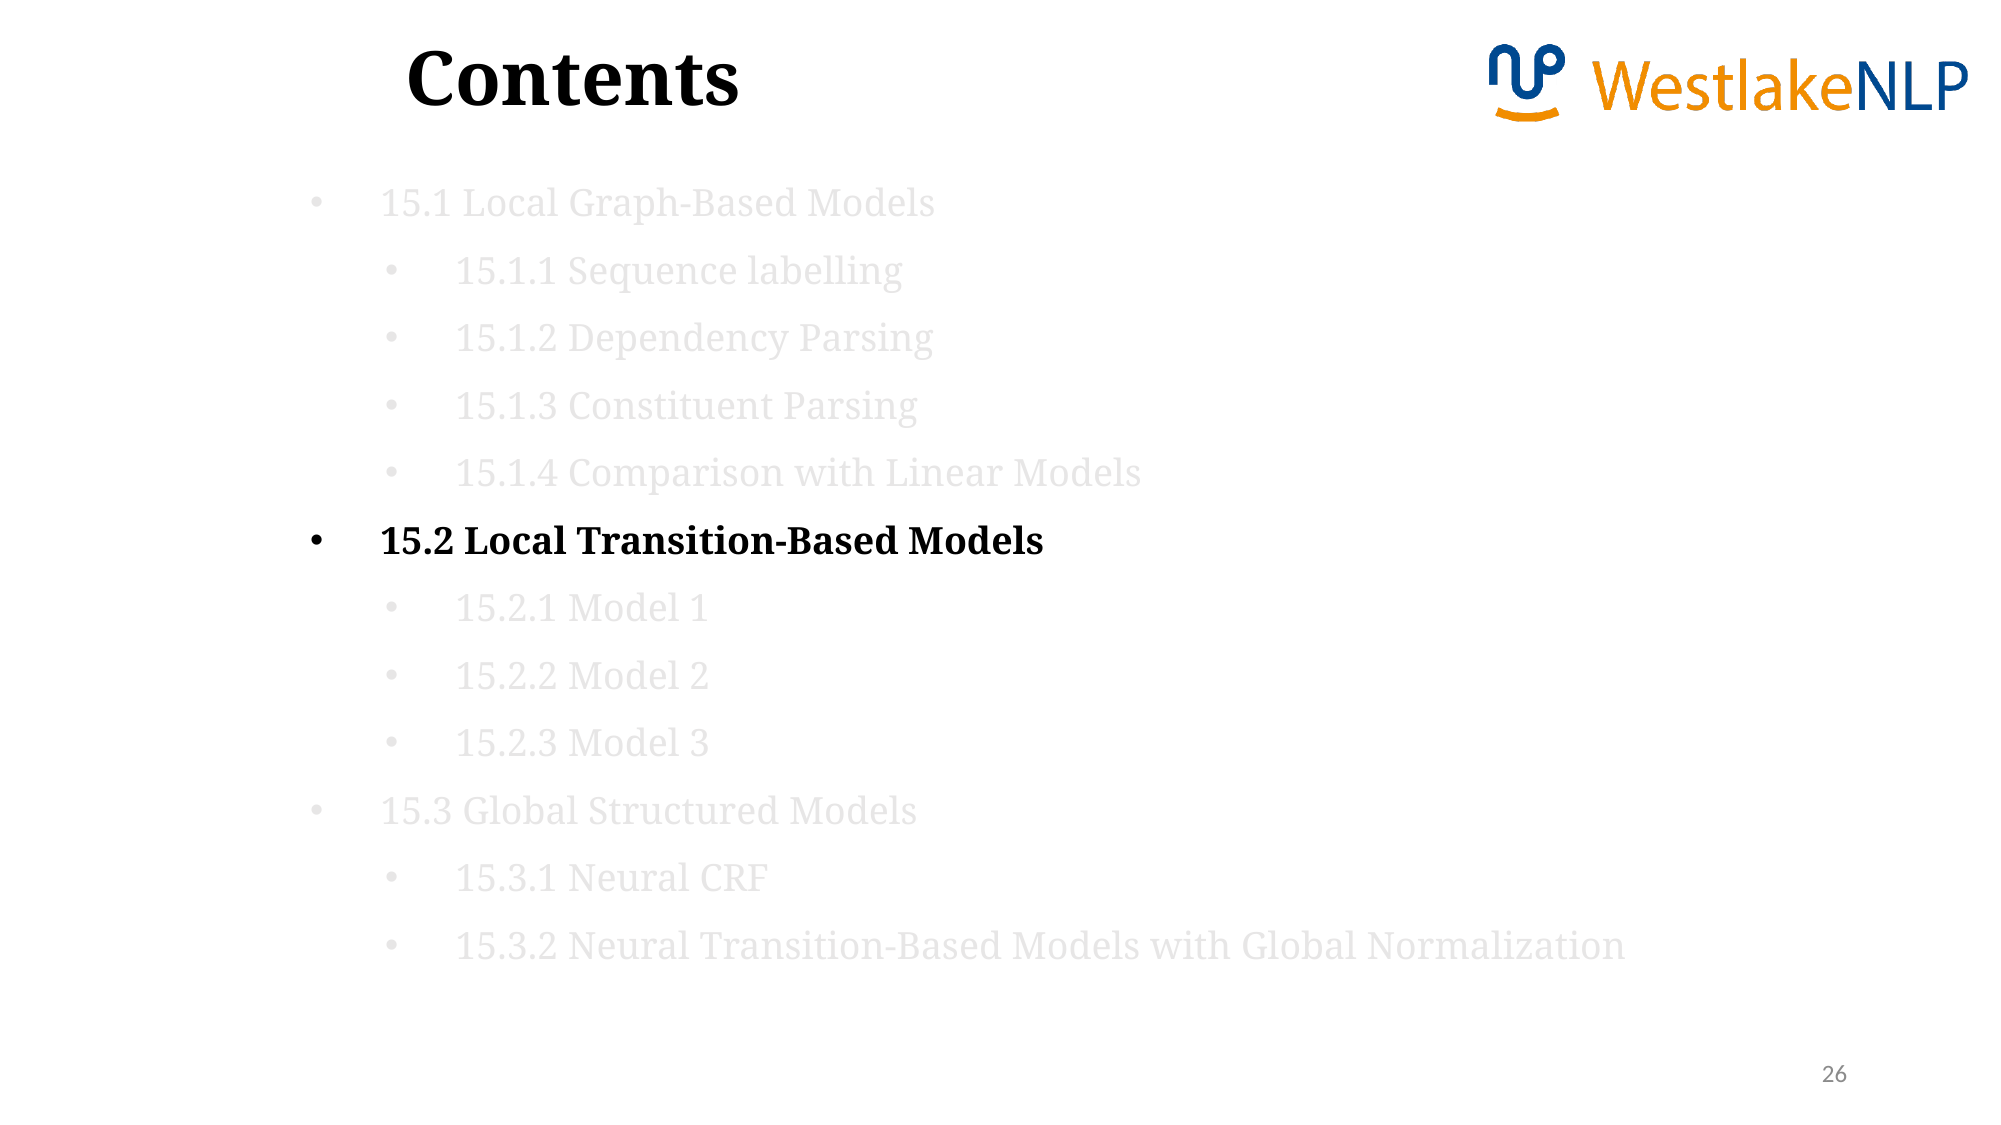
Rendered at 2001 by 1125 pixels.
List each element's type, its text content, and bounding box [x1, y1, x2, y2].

slide_number 26 [1412, 1042, 1863, 1103]
text_box Contents [390, 23, 891, 128]
picture [1459, 0, 2000, 170]
text_box 15.1 Local Graph-Based Models 15.1.1 Sequence labelling 15.1.2 Dependency Parsing 15.1.3 Constituent Parsing 15.1.4 Comparison with Linear Models 15.2 Local Transition-Based Models 15.2.1 Model 1 15.2.2 Model 2 15.2.3 Model 3 15.3 Global Structured Models 15.3.1 Neural CRF 15.3.2 Neural Transition-Based Models with Global Normalization [295, 149, 1643, 975]
